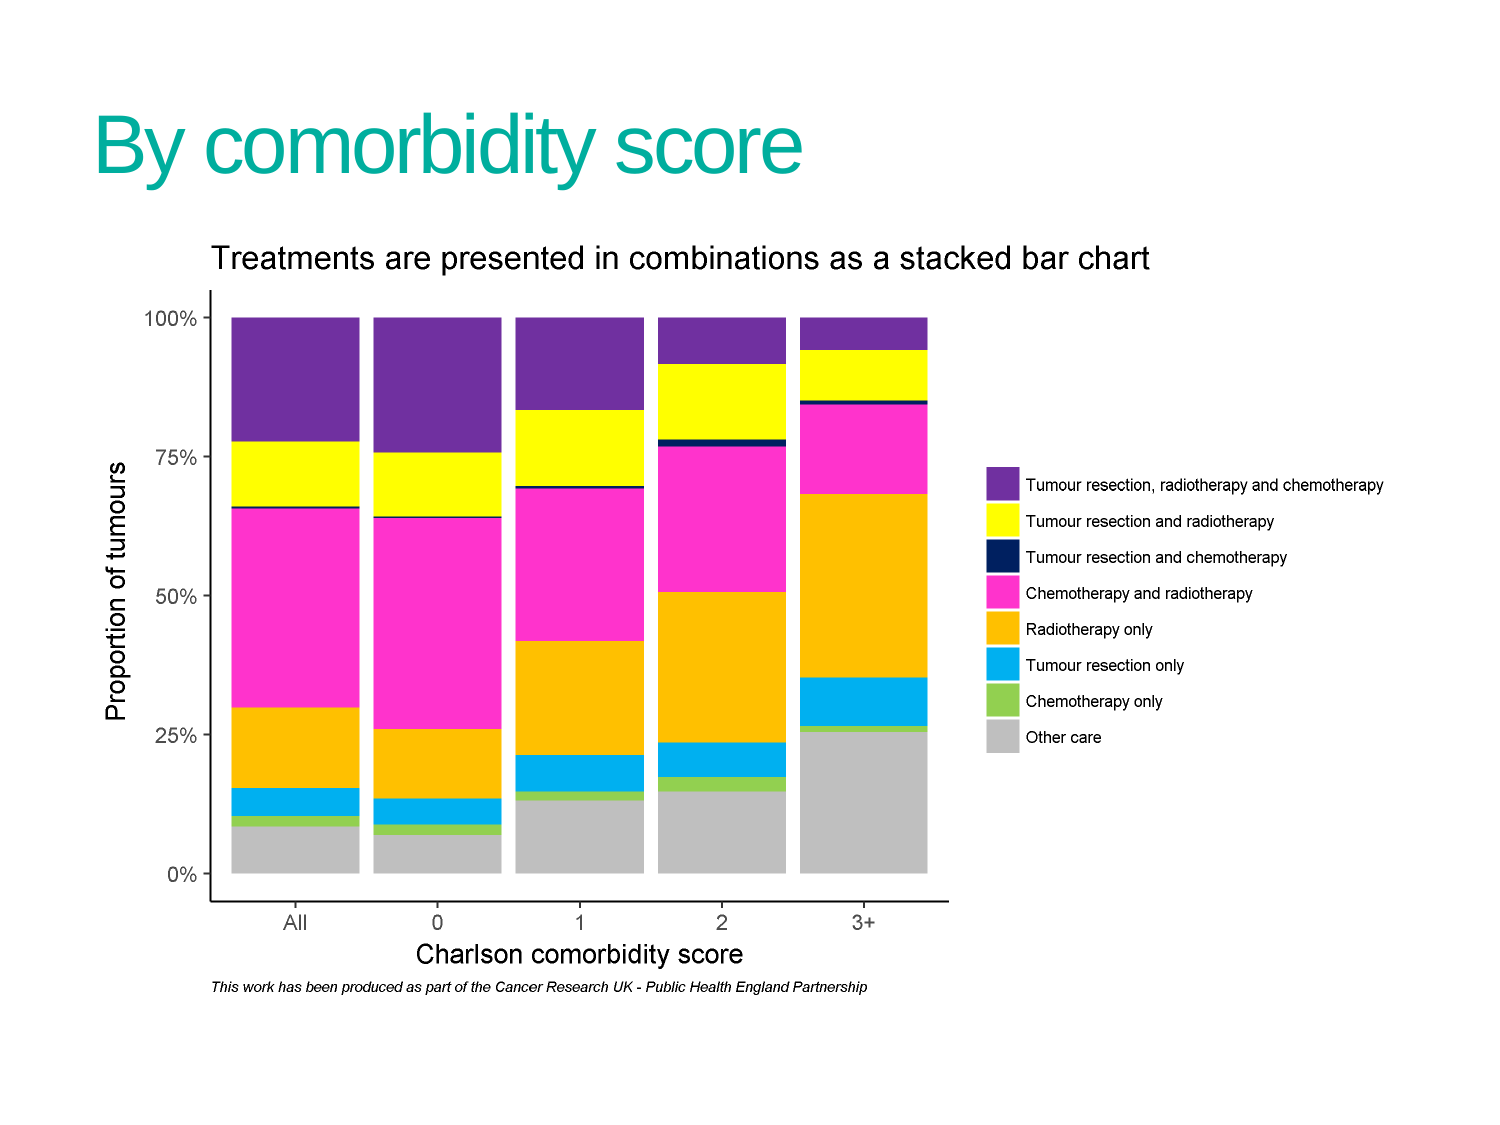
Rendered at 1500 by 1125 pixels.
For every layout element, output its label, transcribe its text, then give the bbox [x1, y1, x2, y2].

title By comorbidity score [92, 90, 1410, 197]
picture [91, 231, 1409, 1010]
